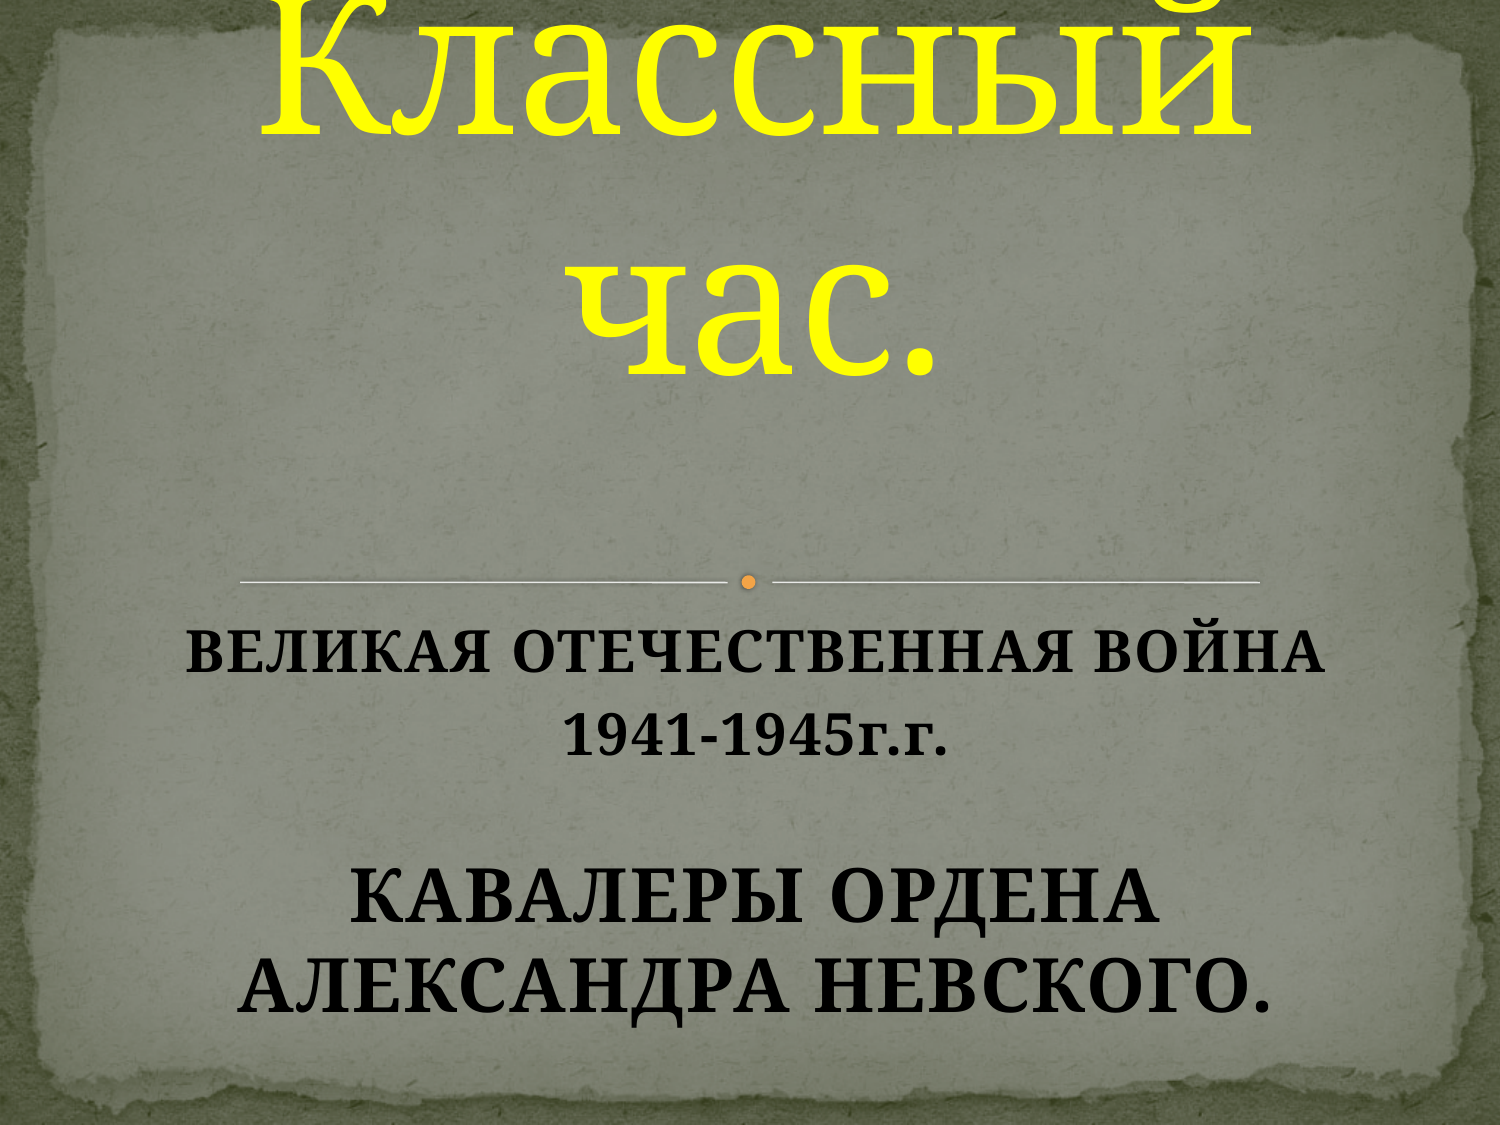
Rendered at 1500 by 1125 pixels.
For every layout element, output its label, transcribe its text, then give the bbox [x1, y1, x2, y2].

subtitle ВЕЛИКАЯ ОТЕЧЕСТВЕННАЯ ВОЙНА 1941-1945г.г. КАВАЛЕРЫ ОРДЕНА АЛЕКСАНДРА НЕВСКОГО. [74, 606, 1438, 795]
title Классный час. [70, 93, 1438, 422]
